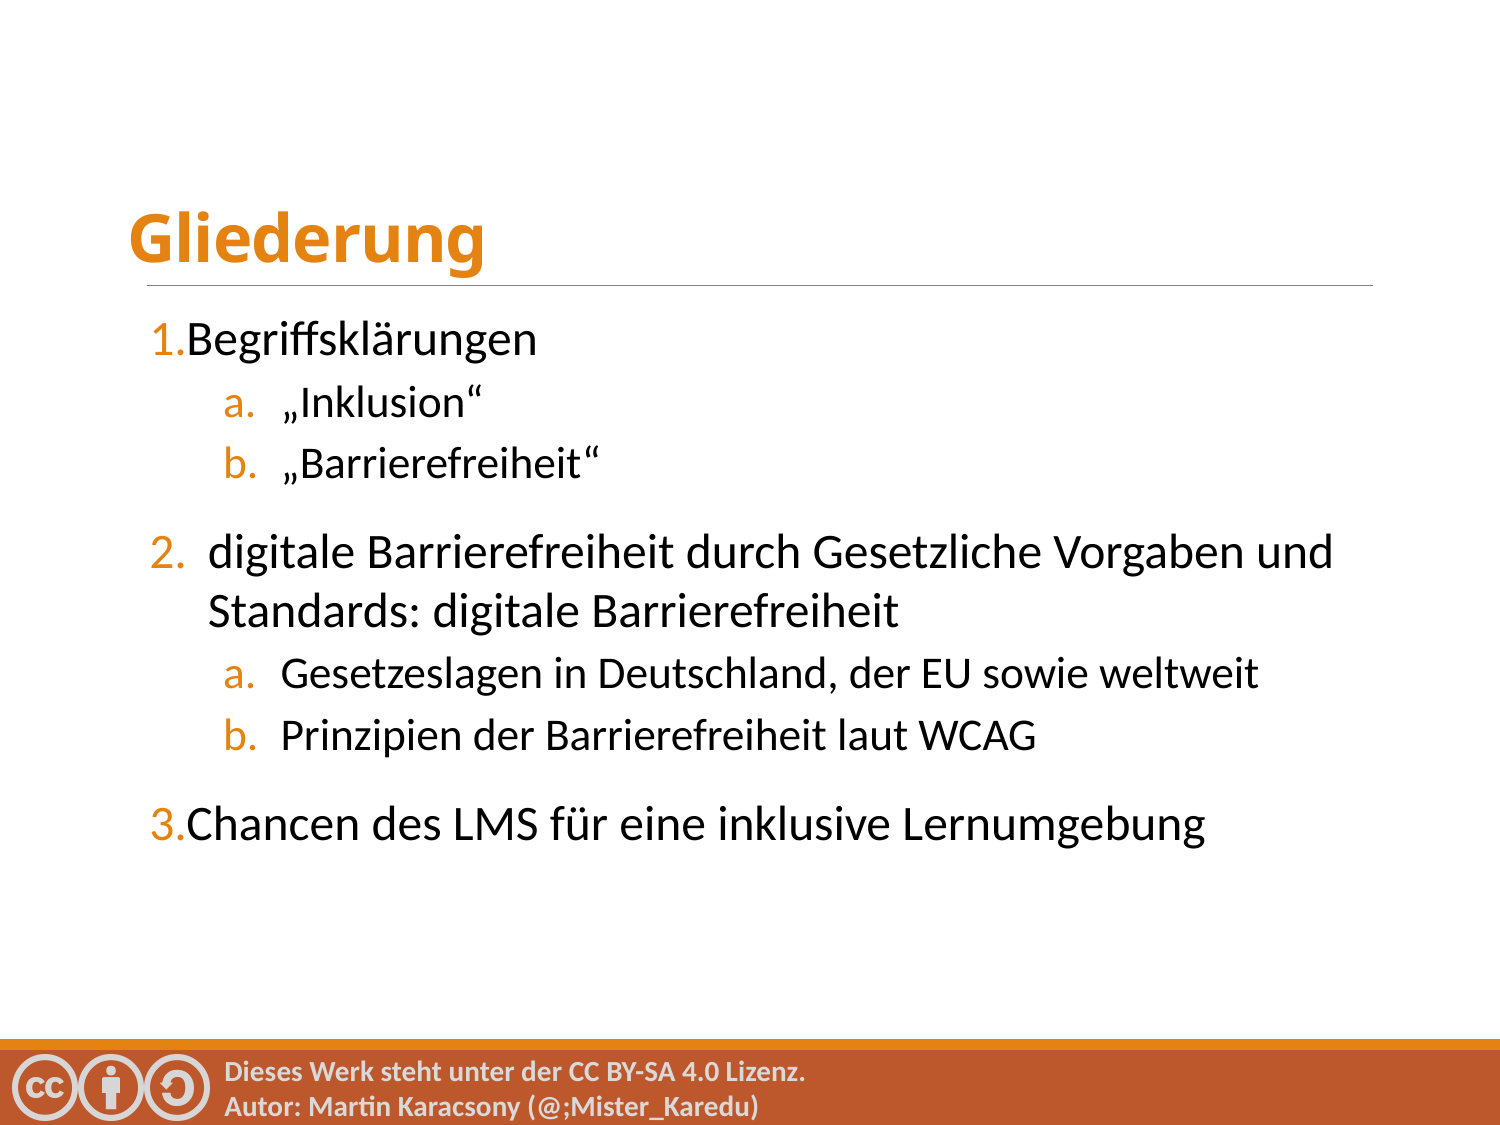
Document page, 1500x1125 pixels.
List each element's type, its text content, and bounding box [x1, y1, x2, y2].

list Begriffsklärungen „Inklusion“ „Barrierefreiheit“ digitale Barrierefreiheit durch Gesetzliche Vorgaben und Standards: digitale Barrierefreiheit Gesetzeslagen in Deutschland, der EU sowie weltweit Prinzipien der Barrierefreiheit laut WCAG Chancen des LMS für eine inklusive Lernumgebung [149, 298, 1366, 862]
text_box Gliederung [113, 200, 1351, 299]
